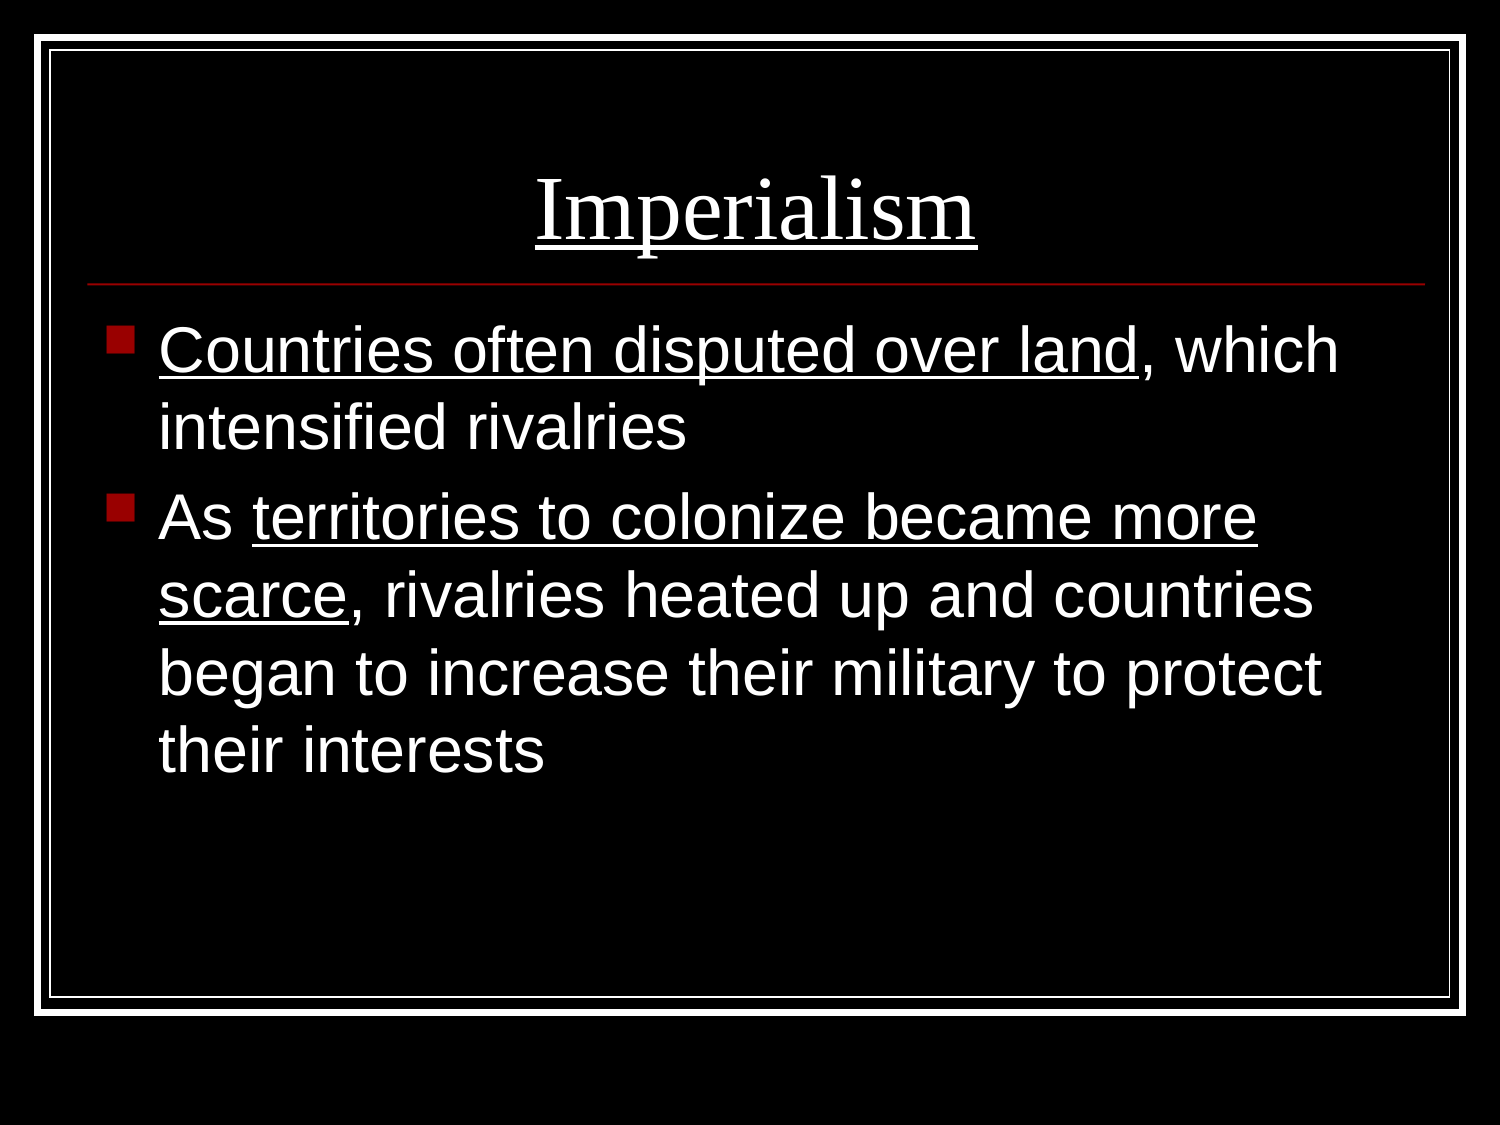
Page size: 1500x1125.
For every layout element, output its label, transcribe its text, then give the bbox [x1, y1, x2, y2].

title Imperialism [87, 77, 1425, 266]
list Countries often disputed over land, which intensified rivalries As territories to colonize became more scarce, rivalries heated up and countries began to increase their military to protect their interests [87, 299, 1425, 963]
